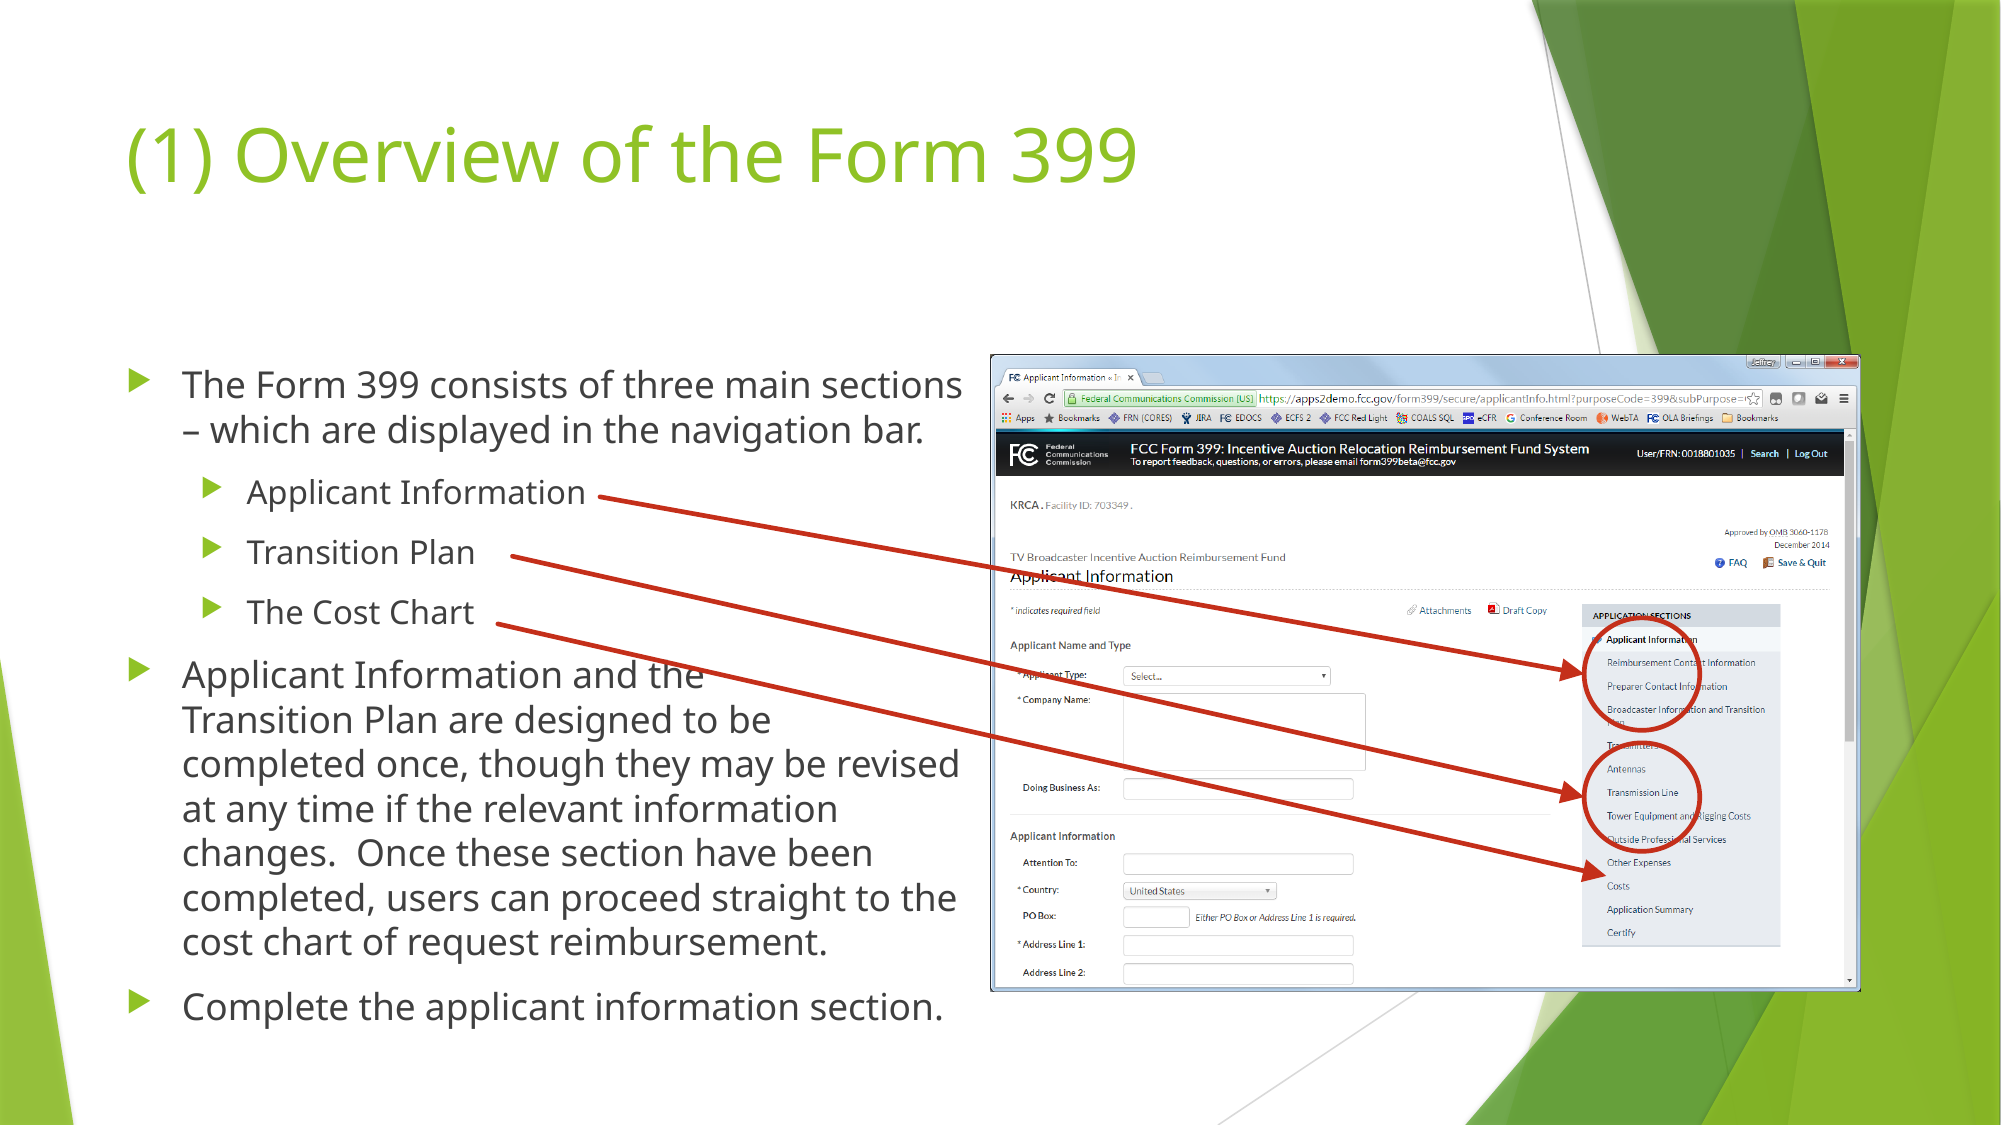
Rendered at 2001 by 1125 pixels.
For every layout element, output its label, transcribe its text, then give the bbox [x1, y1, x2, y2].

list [989, 353, 1861, 992]
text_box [497, 623, 1607, 877]
text_box The Form 399 consists of three main sections – which are displayed in the navigation bar. Applicant Information Transition Plan The Cost Chart Applicant Information and the Transition Plan are designed to be completed once, though they may be revised at any time if the relevant information changes. Once these section have been completed, users can proceed straight to the cost chart of request reimbursement. Complete the applicant information section. [111, 354, 990, 1060]
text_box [599, 496, 1585, 555]
title (1) Overview of the Form 399 [111, 99, 1522, 317]
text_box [511, 555, 1585, 622]
